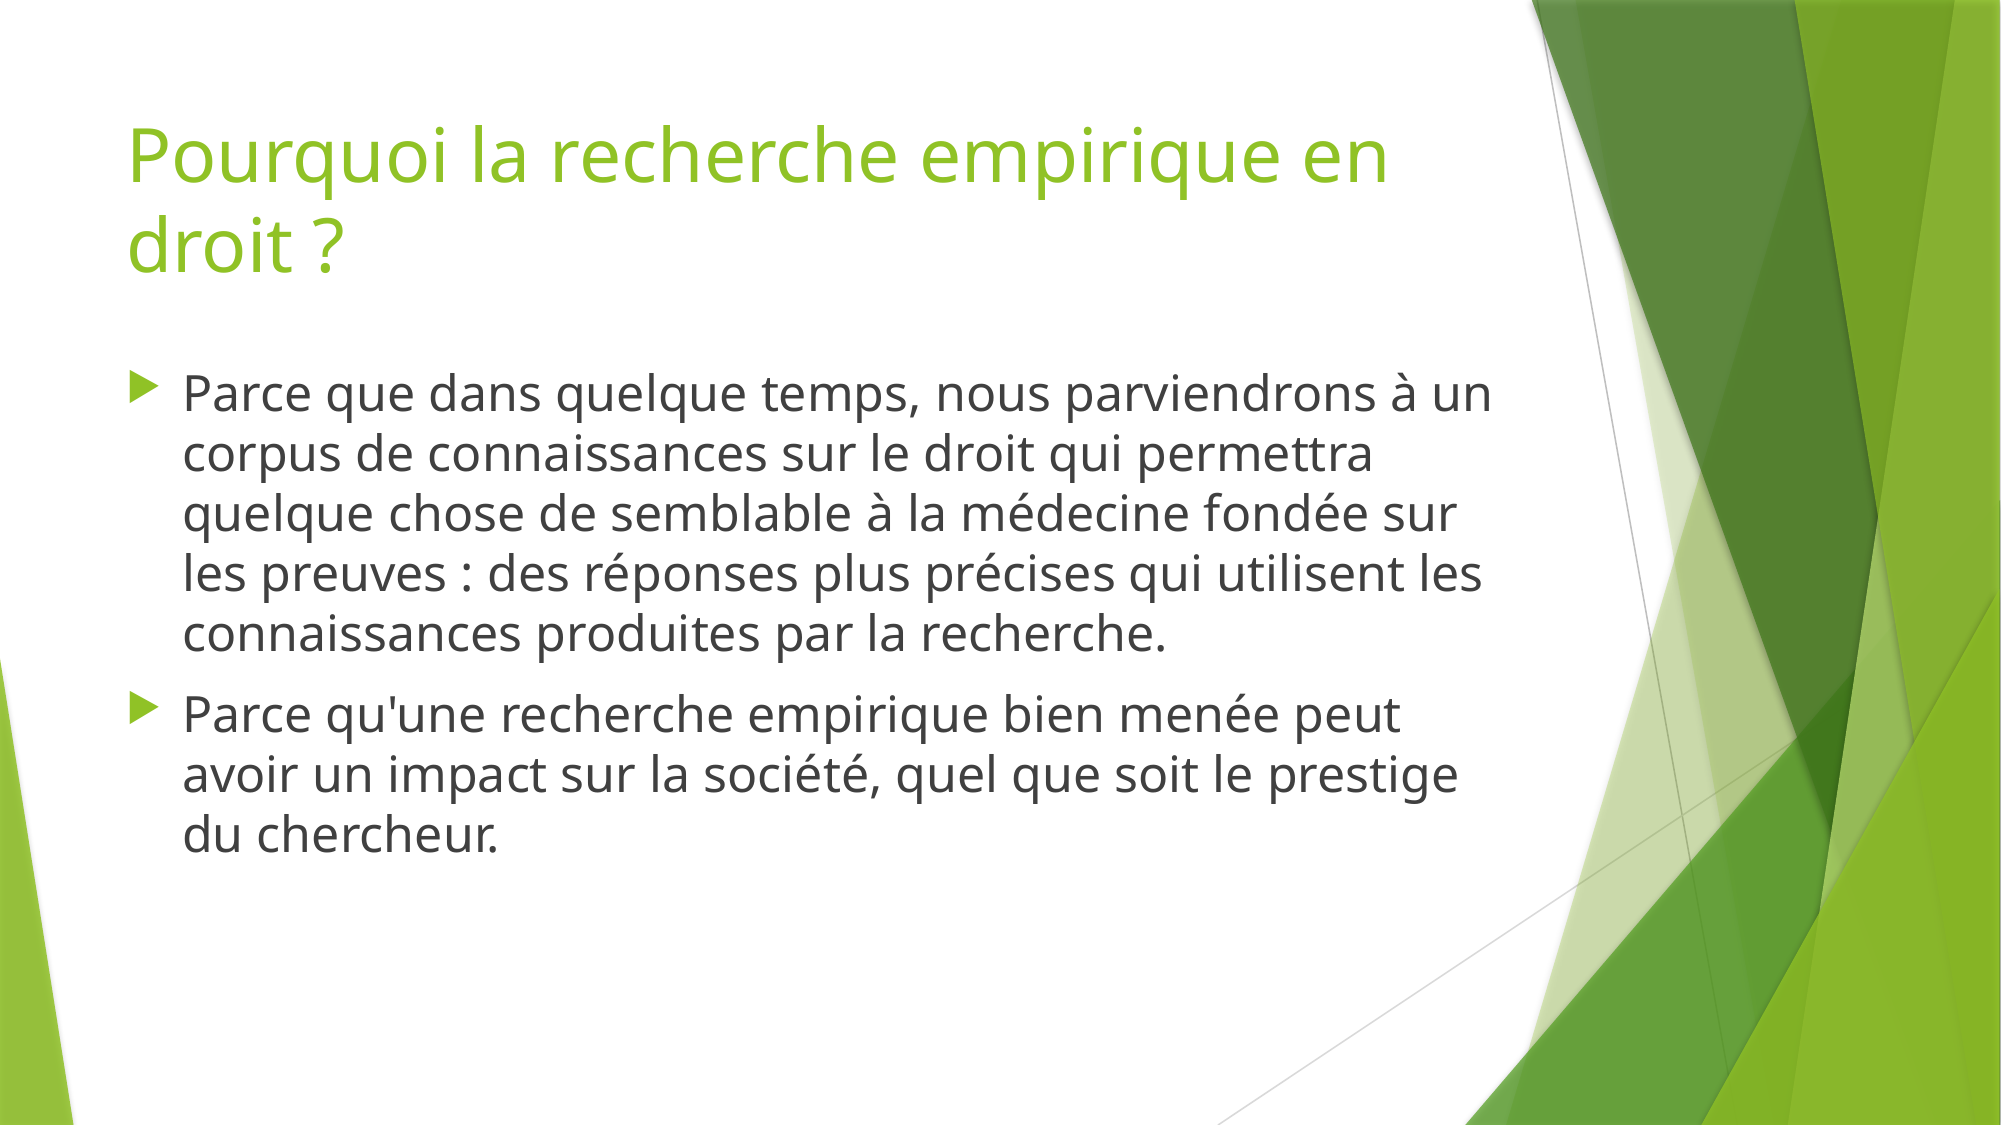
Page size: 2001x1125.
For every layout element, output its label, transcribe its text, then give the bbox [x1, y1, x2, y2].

title Pourquoi la recherche empirique en droit ? [111, 99, 1522, 317]
list Parce que dans quelque temps, nous parviendrons à un corpus de connaissances sur le droit qui permettra quelque chose de semblable à la médecine fondée sur les preuves : des réponses plus précises qui utilisent les connaissances produites par la recherche. Parce qu'une recherche empirique bien menée peut avoir un impact sur la société, quel que soit le prestige du chercheur. [111, 354, 1522, 992]
